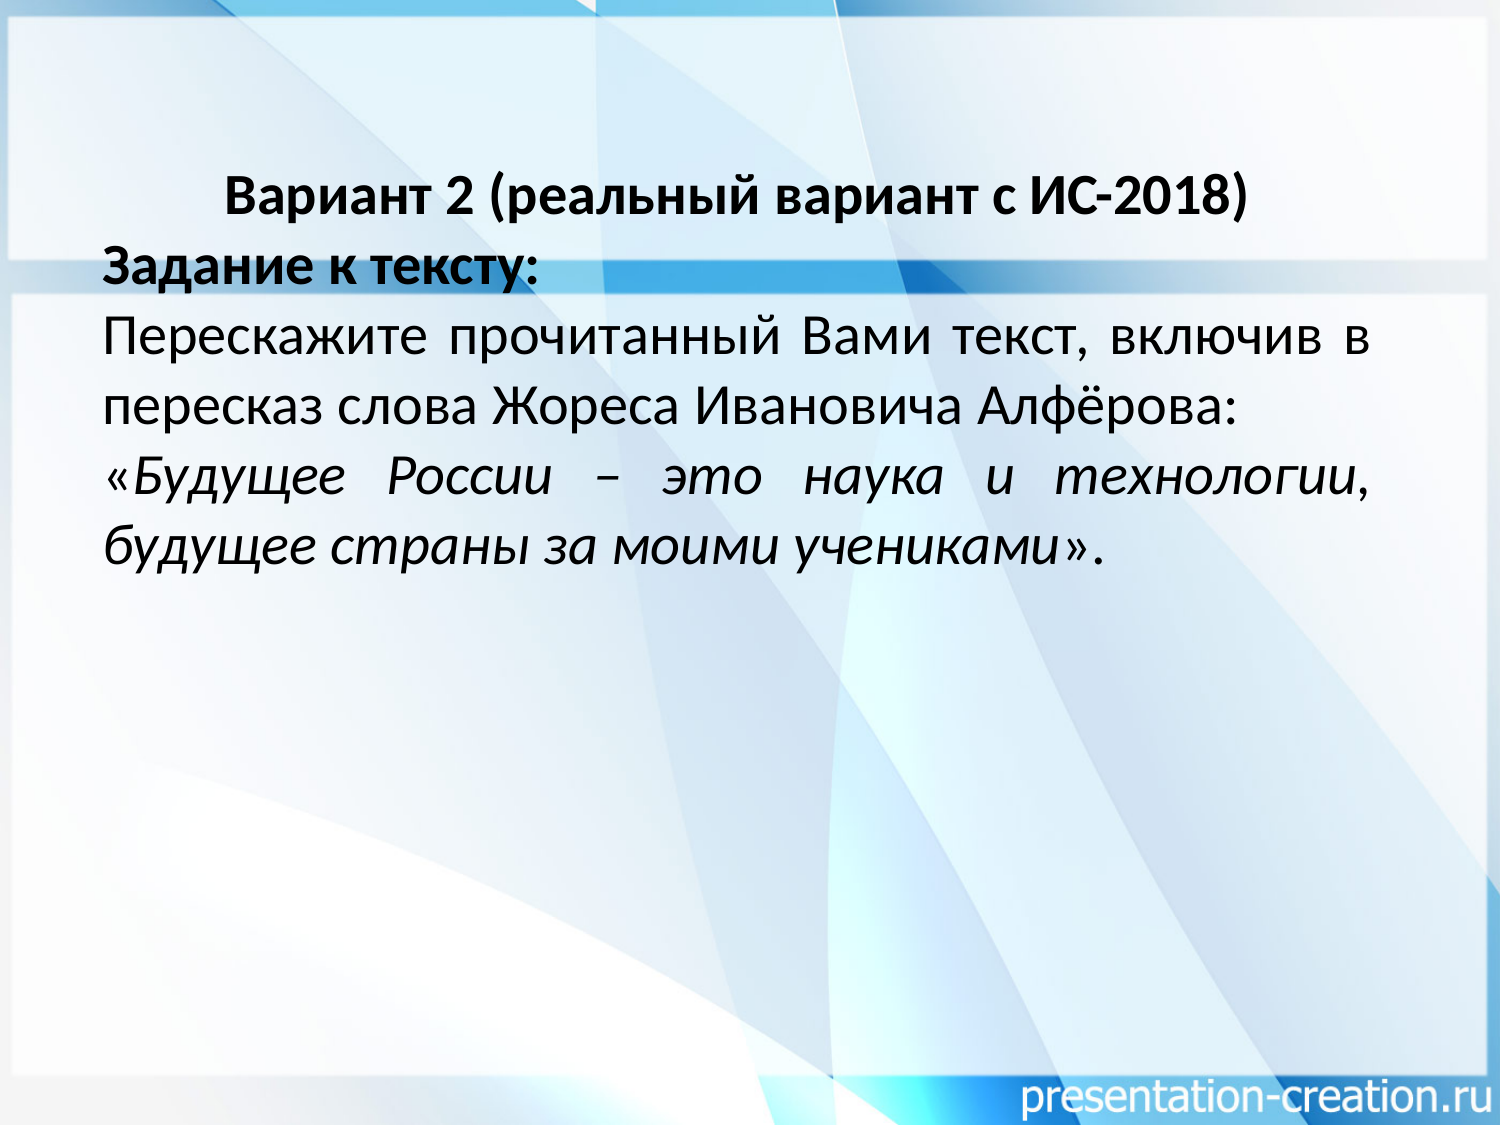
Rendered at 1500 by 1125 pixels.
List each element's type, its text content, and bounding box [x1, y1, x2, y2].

text_box Вариант 2 (реальный вариант с ИС-2018) Задание к тексту: Перескажите прочитанный Вами текст, включив в пересказ слова Жореса Ивановича Алфёрова: «Будущее России – это наука и технологии, будущее страны за моими учениками». [87, 148, 1387, 584]
picture [0, 0, 1500, 1125]
